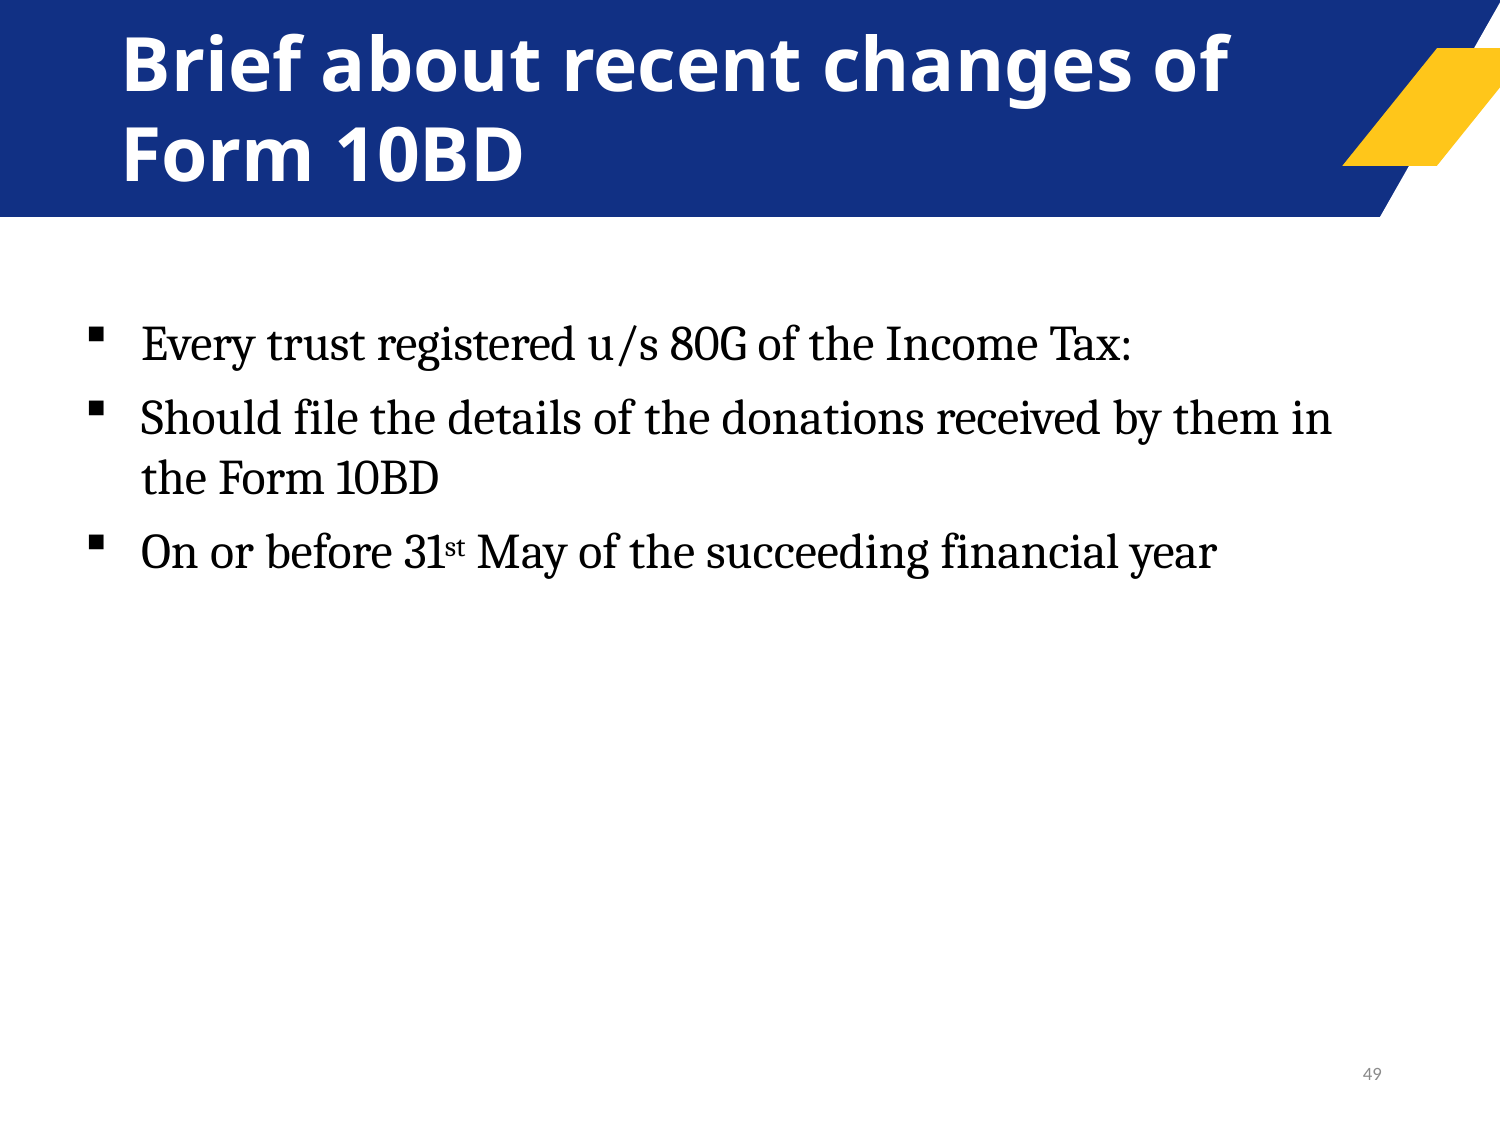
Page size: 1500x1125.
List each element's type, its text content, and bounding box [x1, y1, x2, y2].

title Brief about recent changes of Form 10BD [103, 0, 1397, 201]
slide_number 49 [1059, 1042, 1397, 1103]
list Every trust registered u/s 80G of the Income Tax: Should file the details of the donations received by them in the Form 10BD On or before 31st May of the succeeding financial year [75, 263, 1369, 949]
